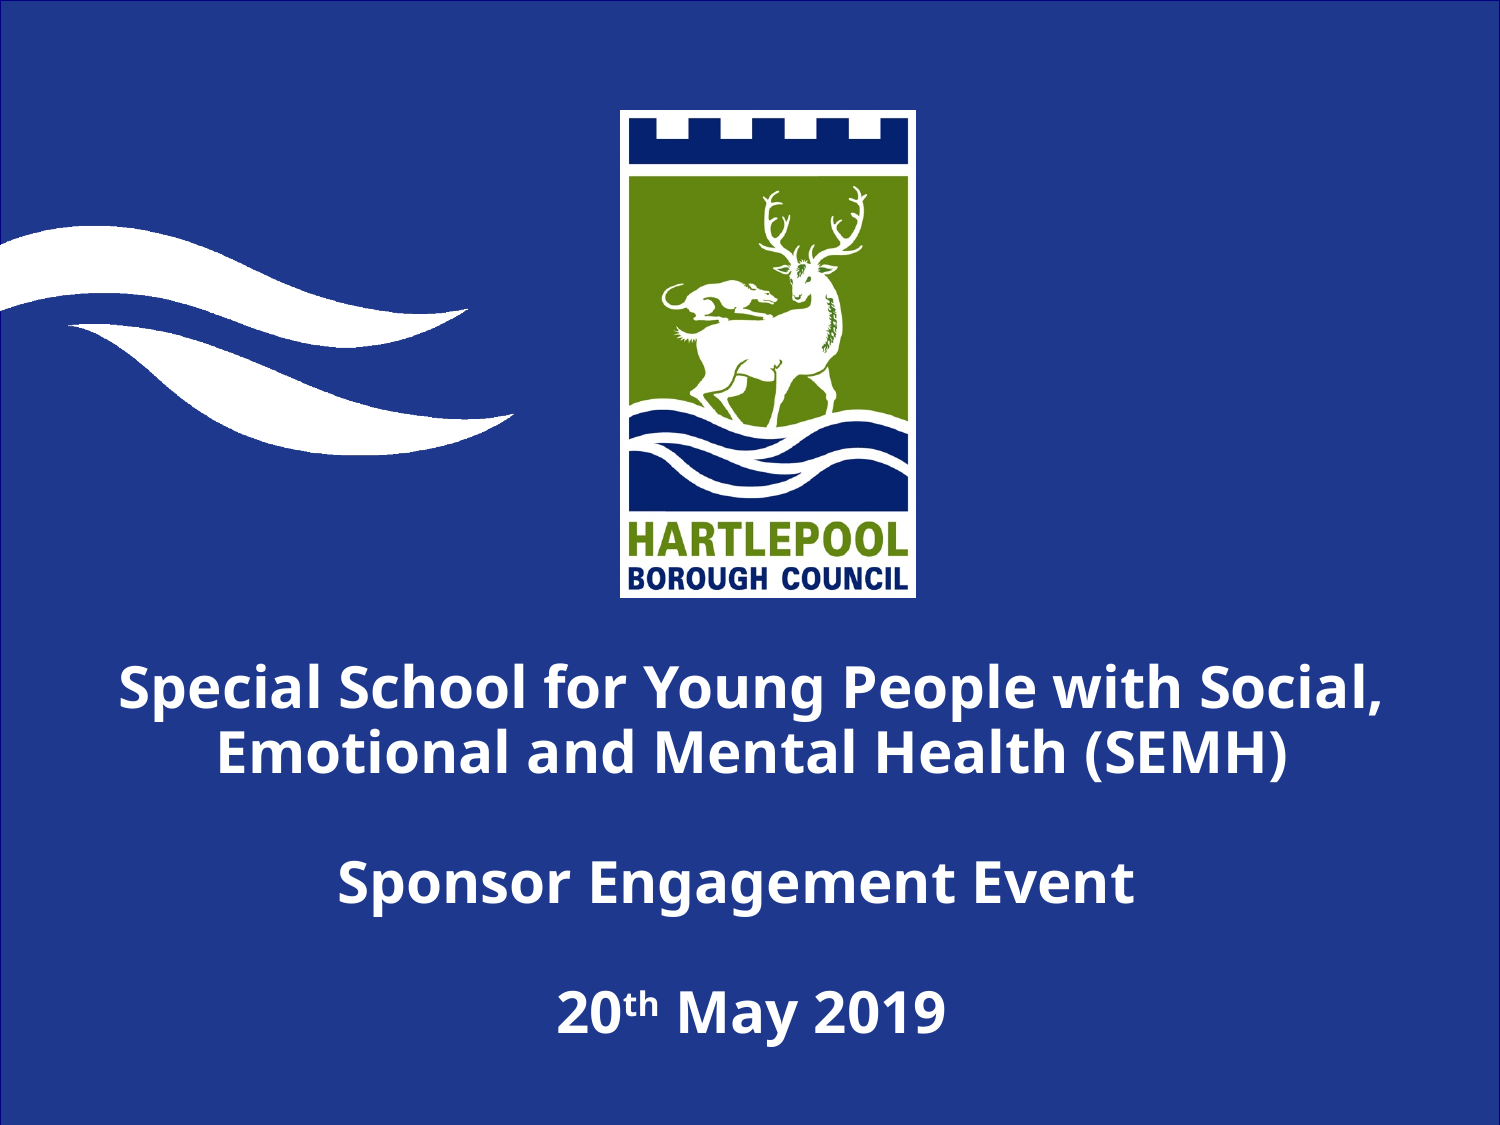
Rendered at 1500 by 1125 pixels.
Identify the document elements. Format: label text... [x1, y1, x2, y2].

picture [619, 110, 916, 599]
title Special School for Young People with Social, Emotional and Mental Health (SEMH) Sponsor Engagement Event 20th May 2019 [76, 751, 1427, 882]
text_box [0, 0, 1500, 1125]
picture [0, 219, 550, 464]
text_box [513, 952, 989, 1031]
